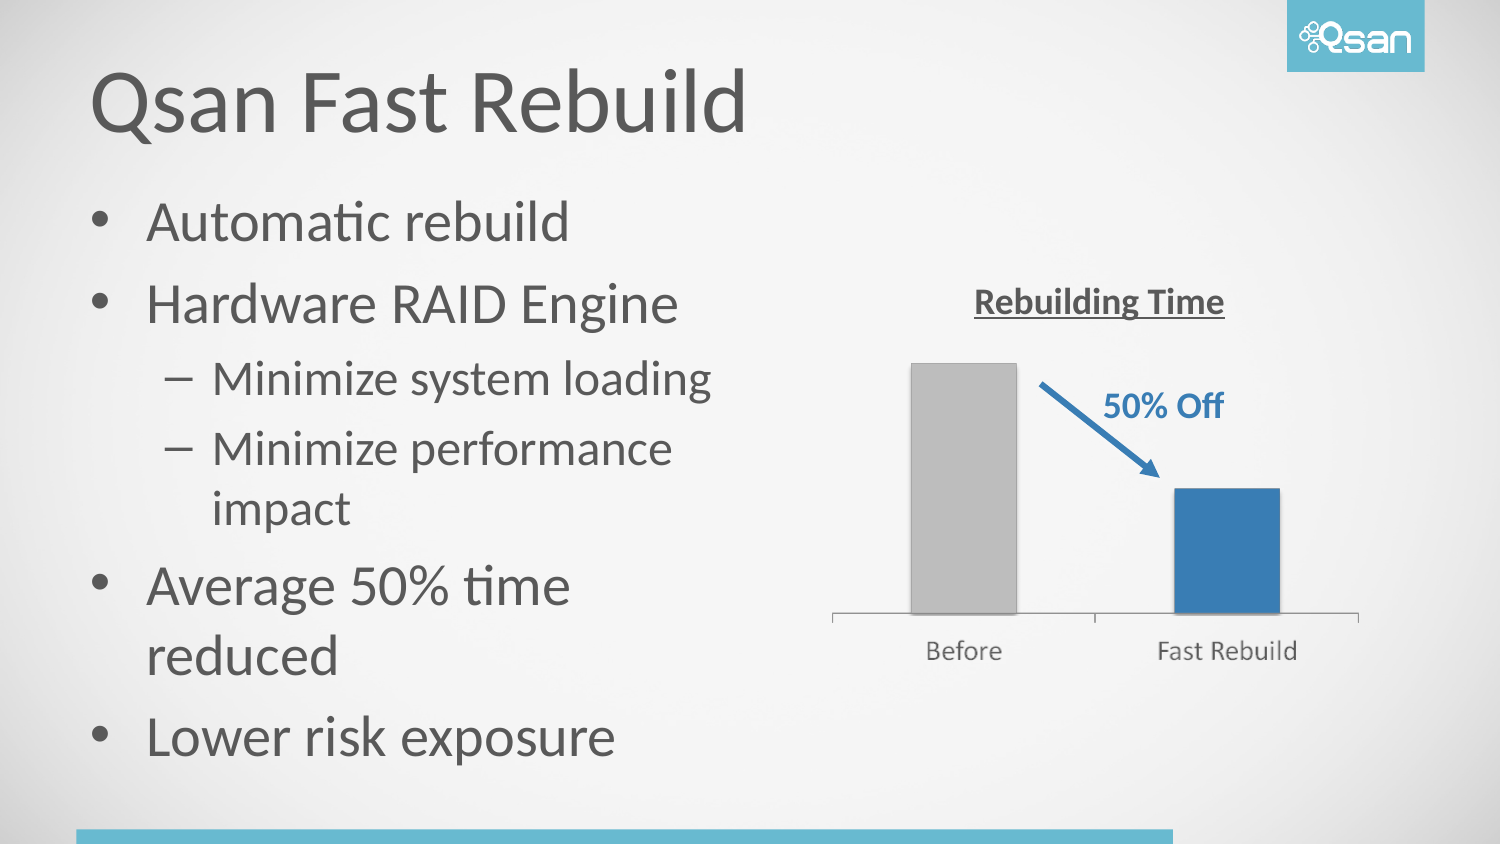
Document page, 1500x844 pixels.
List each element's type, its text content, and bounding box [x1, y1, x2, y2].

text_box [966, 270, 1234, 479]
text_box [801, 282, 1390, 690]
list Automatic rebuild Hardware RAID Engine Minimize system loading Minimize performance impact Average 50% time reduced Lower risk exposure [75, 176, 738, 798]
picture [1299, 21, 1411, 33]
picture [0, 0, 1500, 844]
title Qsan Fast Rebuild [75, 33, 1425, 175]
